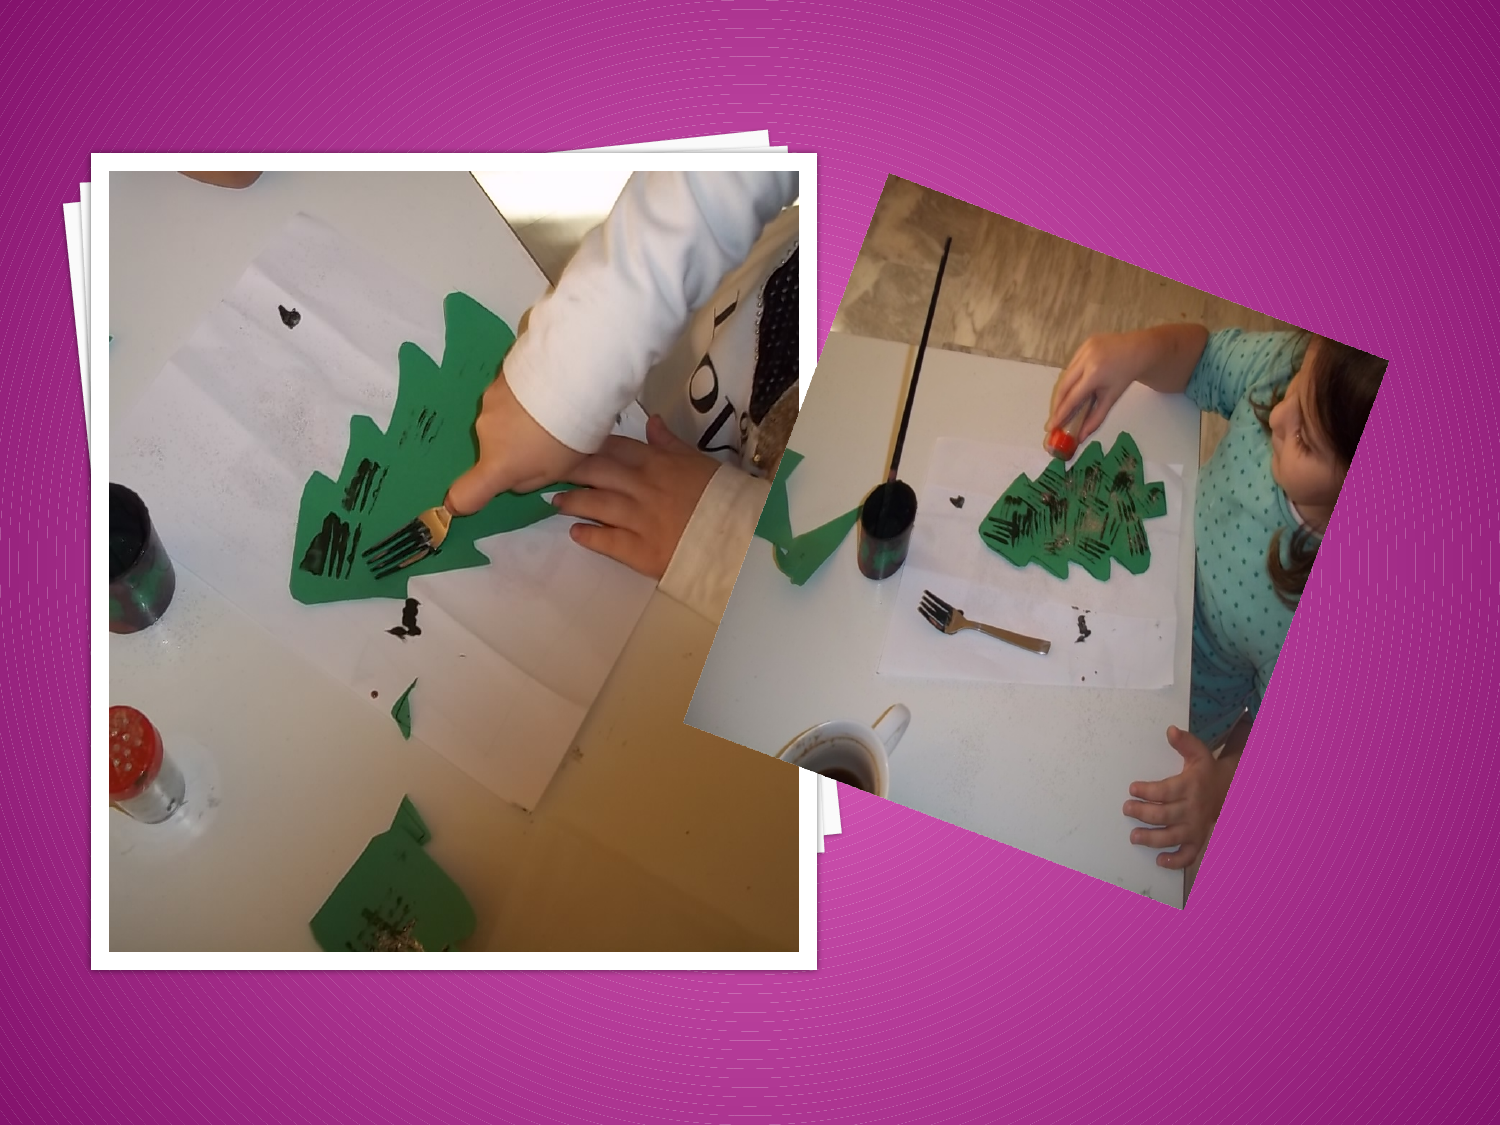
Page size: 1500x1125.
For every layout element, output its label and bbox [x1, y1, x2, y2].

picture [862, 174, 1080, 246]
picture [1307, 331, 1389, 579]
picture [1009, 844, 1208, 910]
picture [108, 170, 1303, 953]
